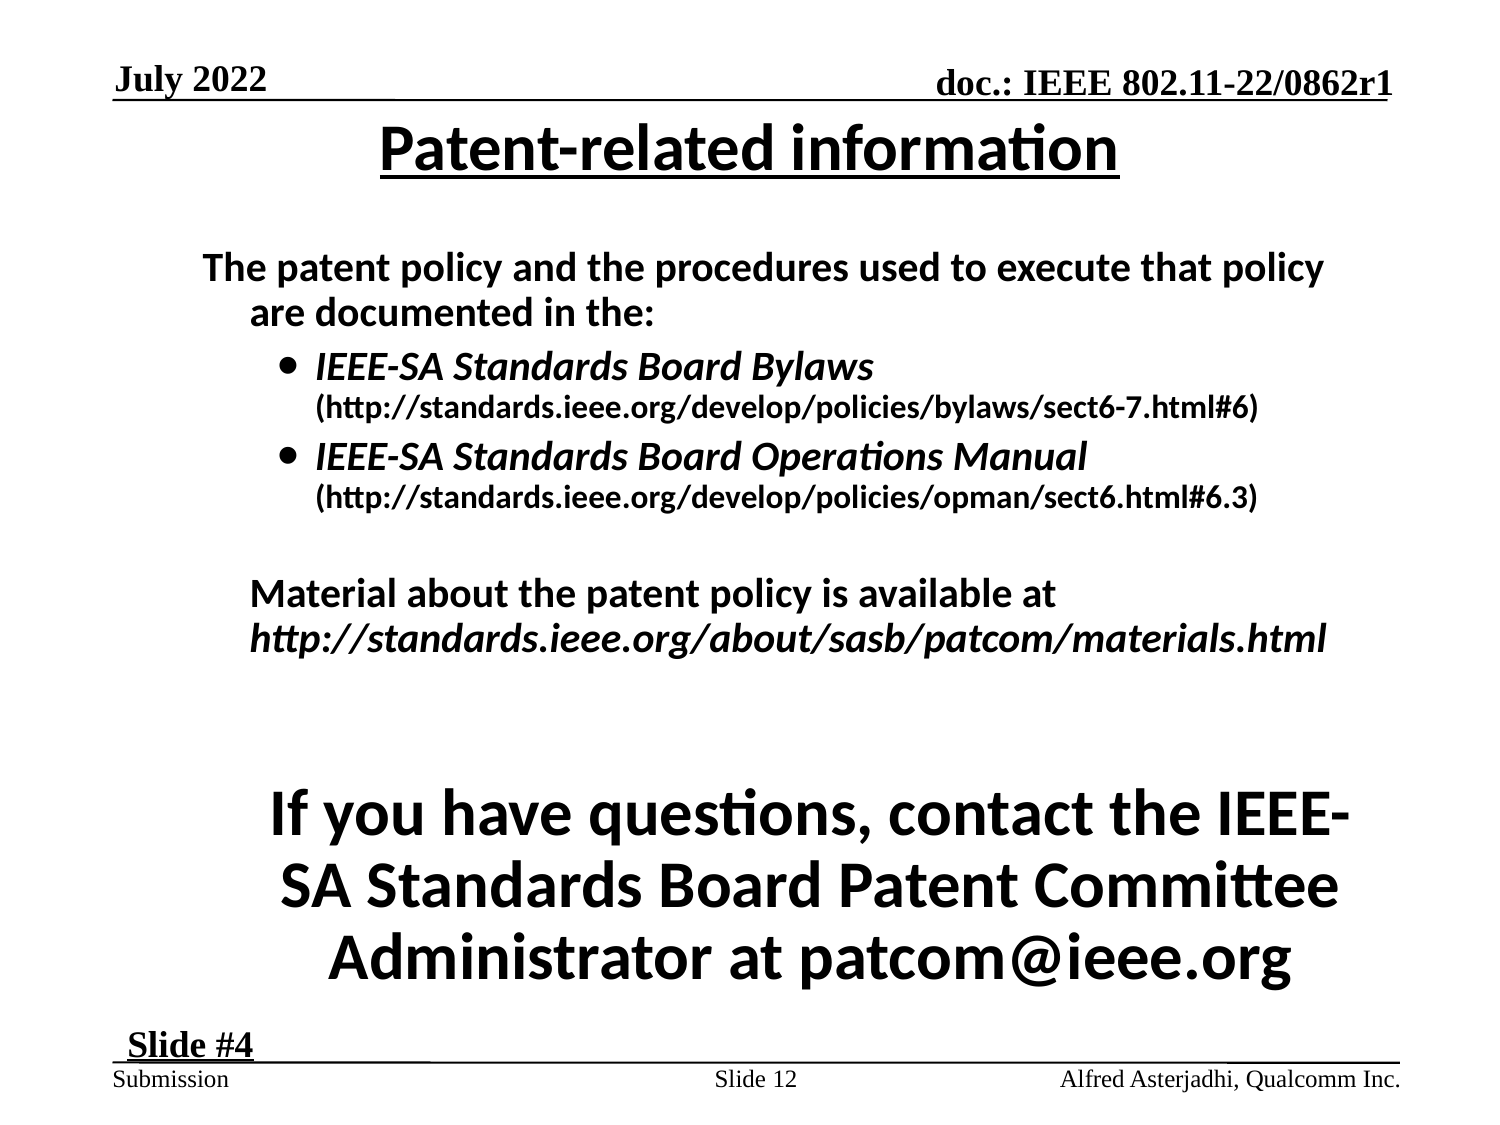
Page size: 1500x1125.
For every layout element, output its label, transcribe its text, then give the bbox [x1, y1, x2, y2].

text_box Slide #4 [112, 1012, 269, 1073]
footer Alfred Asterjadhi, Qualcomm Inc. [878, 1061, 1402, 1093]
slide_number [114, 54, 493, 100]
list The patent policy and the procedures used to execute that policy are documented in the: IEEE-SA Standards Board Bylaws (http://standards.ieee.org/develop/policies/bylaws/sect6-7.html#6) IEEE-SA Standards Board Operations Manual (http://standards.ieee.org/develop/policies/opman/sect6.html#6.3) Material about the patent policy is available at http://standards.ieee.org/about/sasb/patcom/materials.html If you have questions, contact the IEEE-SA Standards Board Patent Committee Administrator at patcom@ieee.org [112, 237, 1388, 913]
title Patent-related information [112, 112, 1388, 176]
slide_number Slide 12 [712, 1061, 800, 1123]
